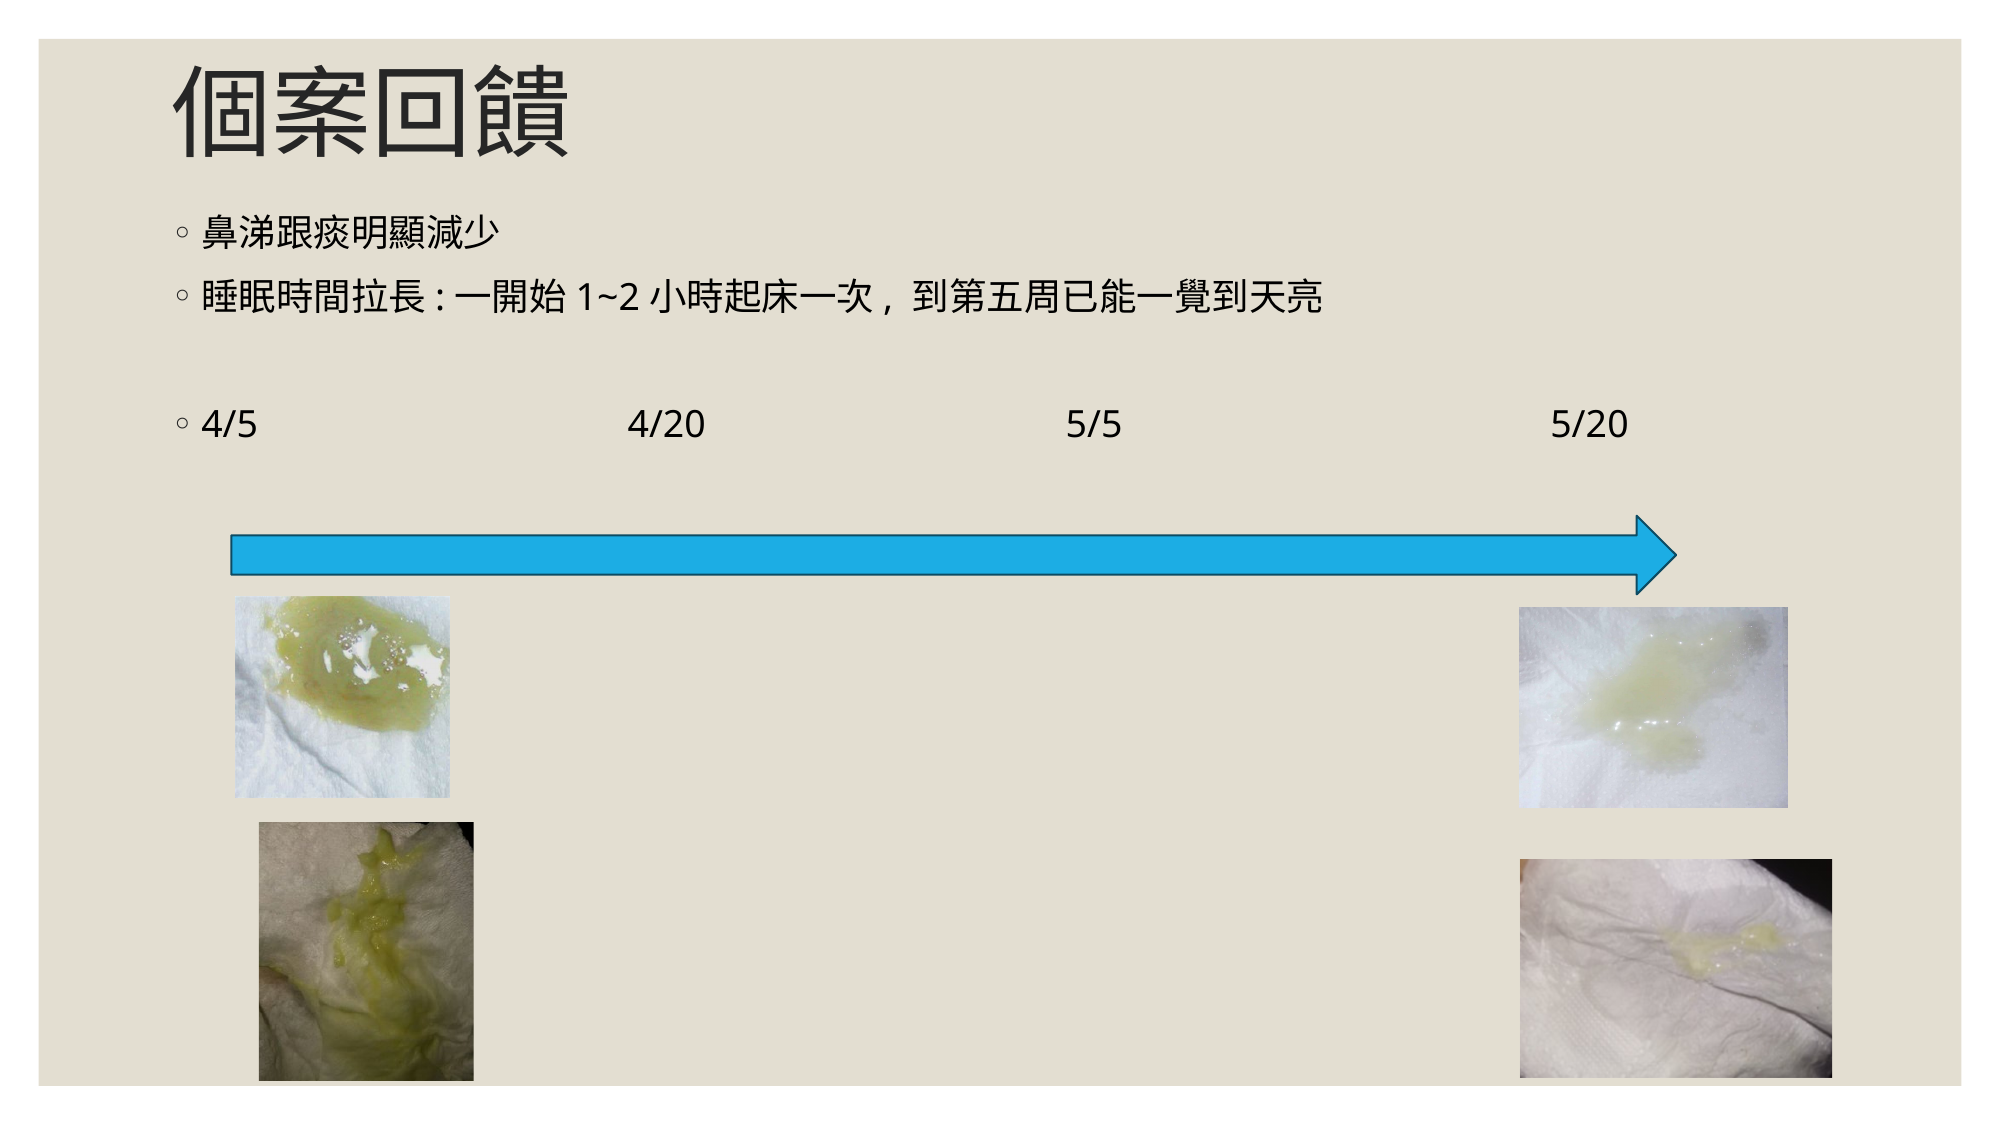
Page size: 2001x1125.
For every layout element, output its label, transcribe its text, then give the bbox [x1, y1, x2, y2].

picture [1520, 816, 1833, 1125]
picture [258, 822, 474, 1081]
list 鼻涕跟痰明顯減少 睡眠時間拉長:一開始1~2小時起床一次, 到第五周已能一覺到天亮 4/5 4/20 5/5 5/20 [156, 201, 1807, 847]
picture [1519, 607, 1788, 808]
title 個案回饋 [156, 4, 1807, 201]
text_box [230, 514, 1677, 596]
picture [235, 596, 450, 798]
